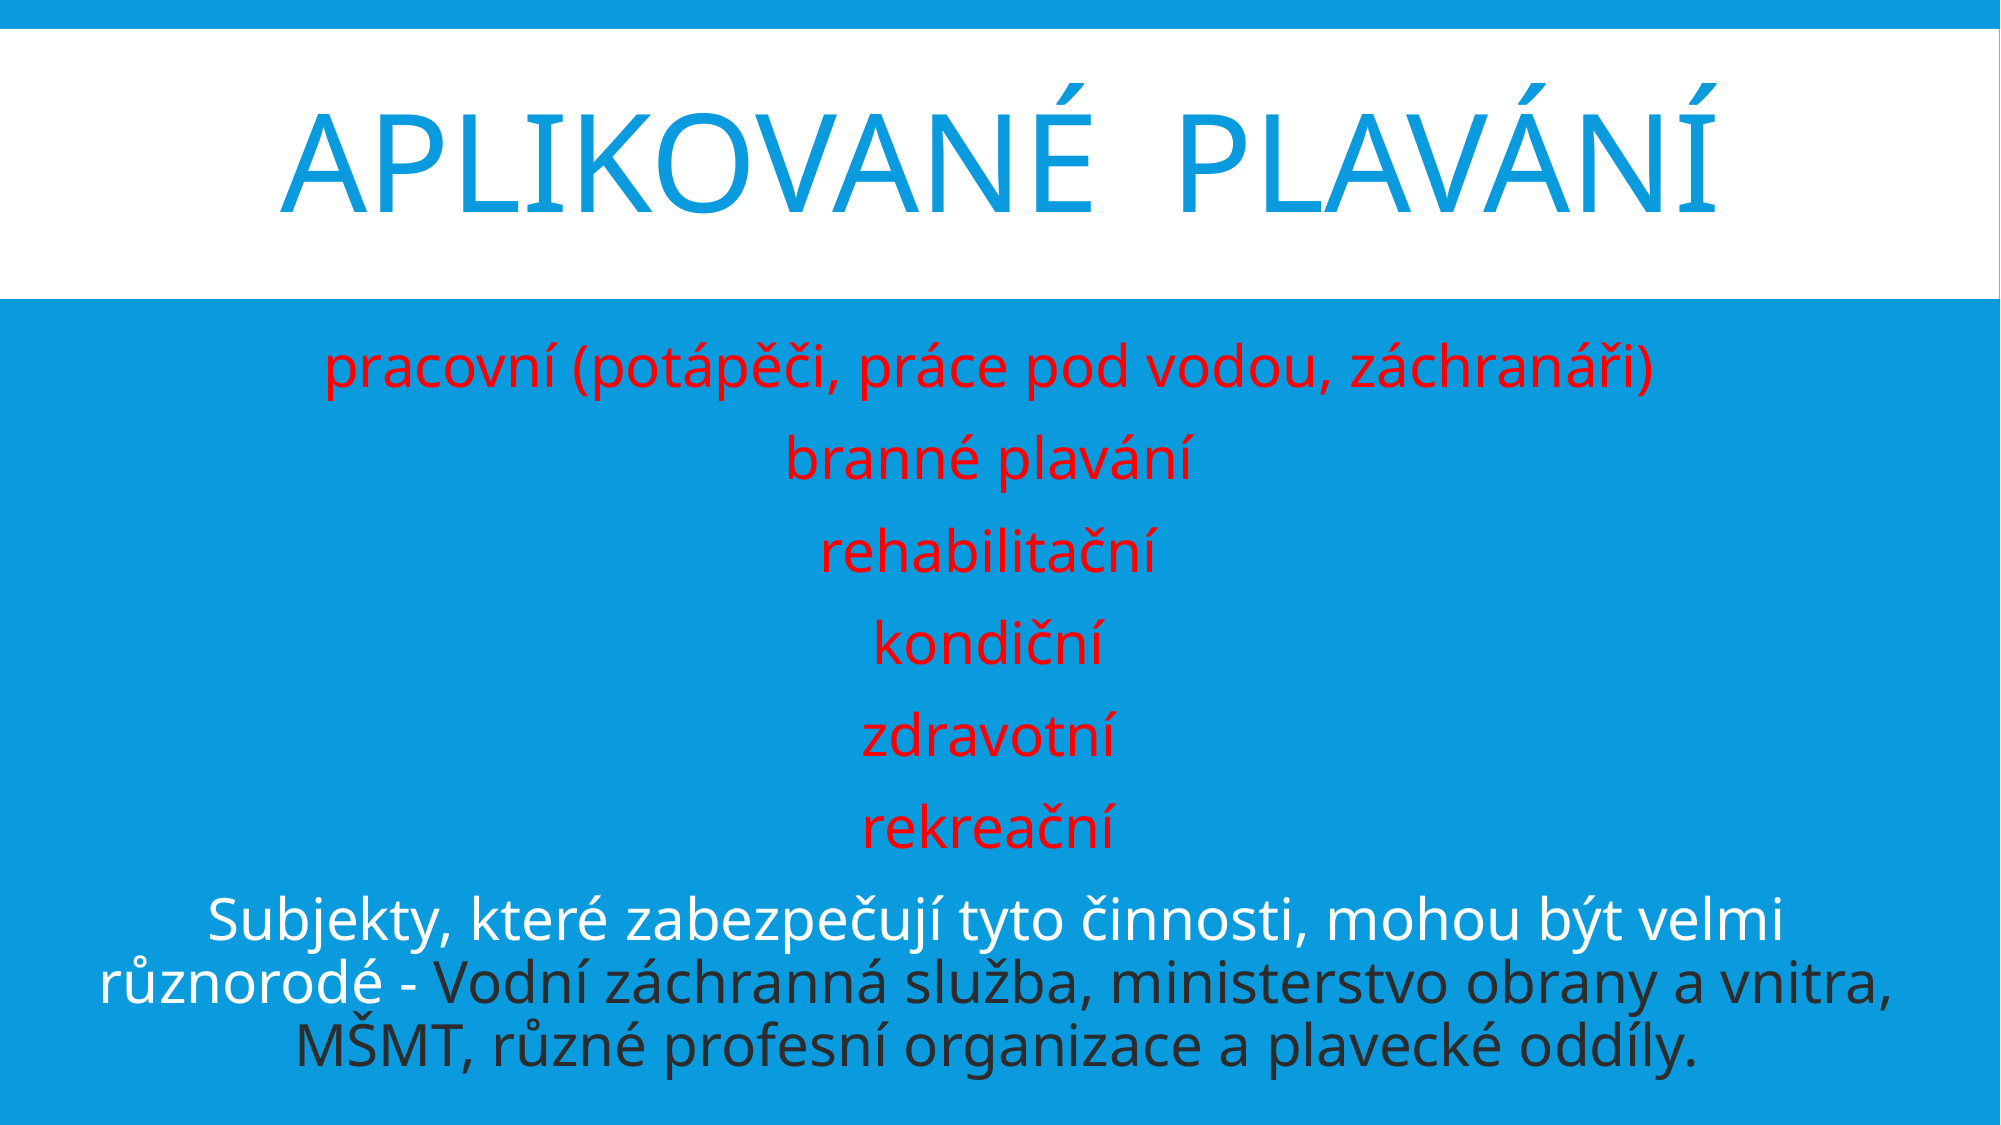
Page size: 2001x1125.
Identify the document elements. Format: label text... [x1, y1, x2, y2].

title Aplikované plavání [112, 46, 1891, 295]
list pracovní (potápěči, práce pod vodou, záchranáři) branné plavání rehabilitační kondiční zdravotní rekreační Subjekty, které zabezpečují tyto činnosti, mohou být velmi různorodé - Vodní záchranná služba, ministerstvo obrany a vnitra, MŠMT, různé profesní organizace a plavecké oddíly. [64, 329, 1929, 1083]
